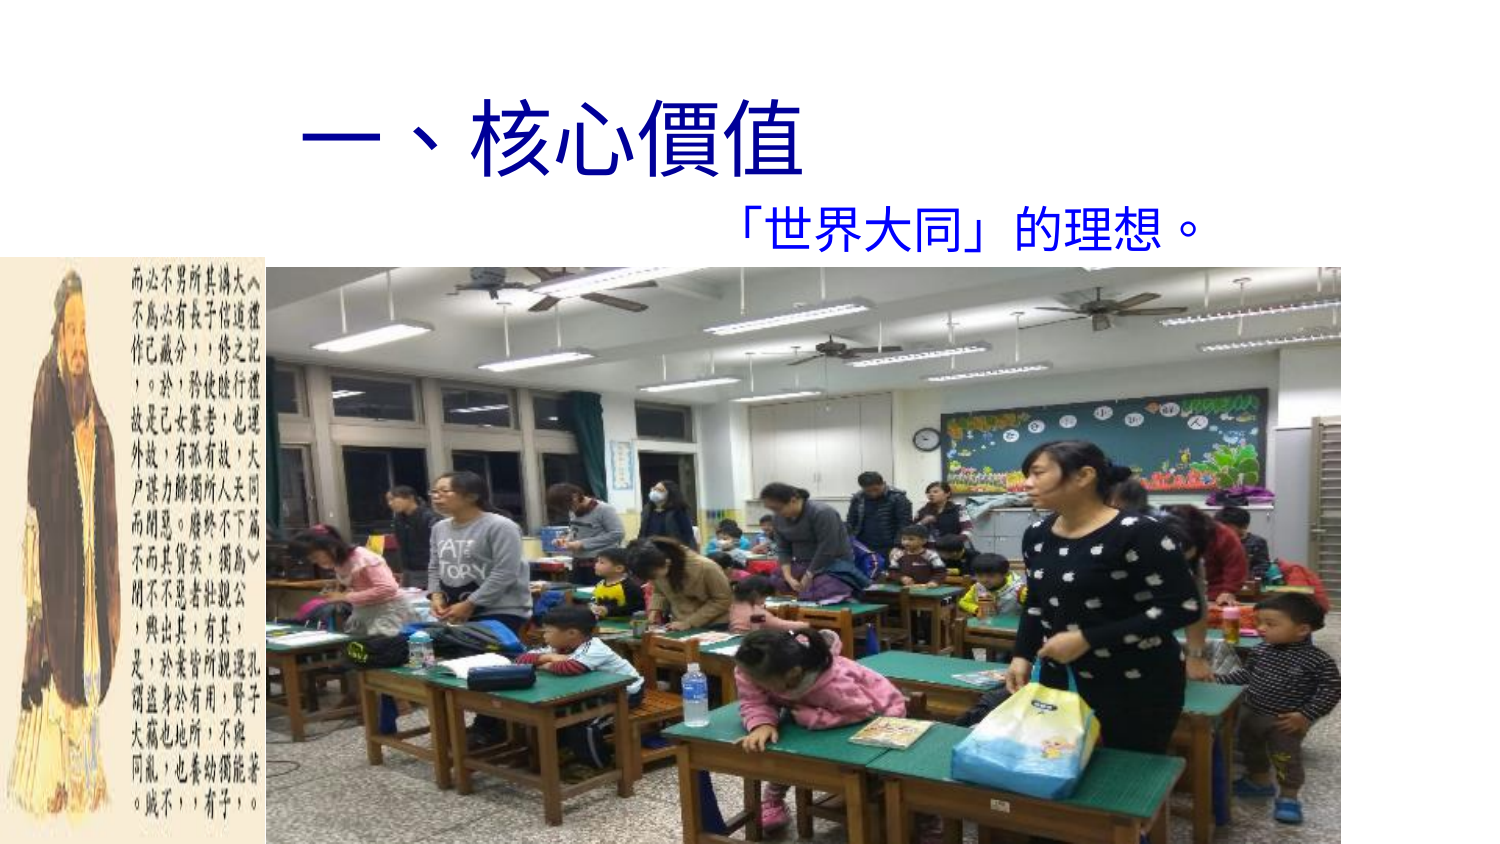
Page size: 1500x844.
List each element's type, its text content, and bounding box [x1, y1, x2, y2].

picture [0, 257, 265, 844]
text_box （二）實現孔老夫子「世界大同」的理想。 [248, 191, 1229, 265]
picture [266, 267, 1341, 844]
text_box 一、核心價值 [284, 79, 920, 191]
